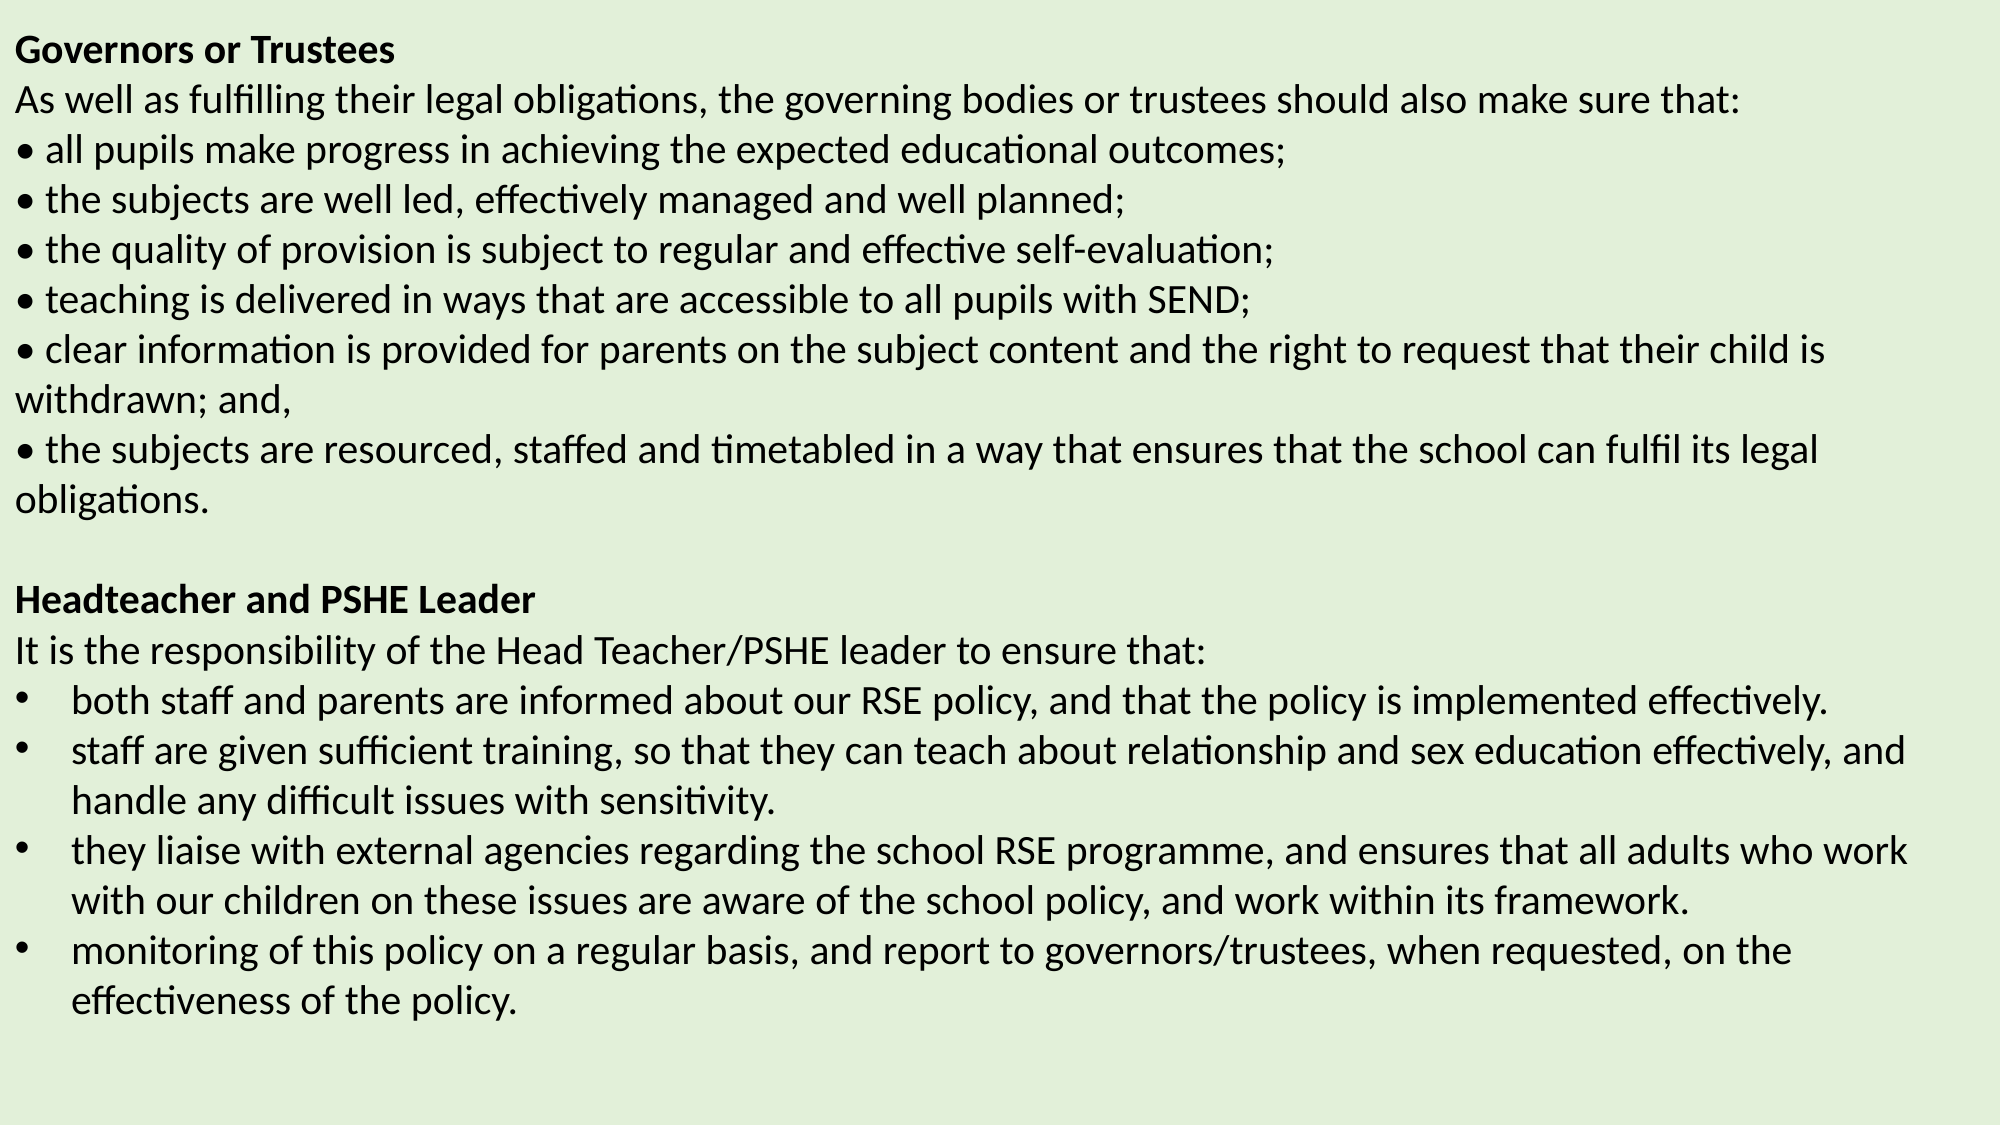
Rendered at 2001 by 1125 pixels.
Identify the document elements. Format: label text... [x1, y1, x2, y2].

text_box Governors or Trustees As well as fulfilling their legal obligations, the governing bodies or trustees should also make sure that: • all pupils make progress in achieving the expected educational outcomes; • the subjects are well led, effectively managed and well planned; • the quality of provision is subject to regular and effective self-evaluation; • teaching is delivered in ways that are accessible to all pupils with SEND; • clear information is provided for parents on the subject content and the right to request that their child is withdrawn; and, • the subjects are resourced, staffed and timetabled in a way that ensures that the school can fulfil its legal obligations. Headteacher and PSHE Leader It is the responsibility of the Head Teacher/PSHE leader to ensure that: both staff and parents are informed about our RSE policy, and that the policy is implemented effectively. staff are given sufficient training, so that they can teach about relationship and sex education effectively, and handle any difficult issues with sensitivity. they liaise with external agencies regarding the school RSE programme, and ensures that all adults who work with our children on these issues are aware of the school policy, and work within its framework. monitoring of this policy on a regular basis, and report to governors/trustees, when requested, on the effectiveness of the policy. [0, 14, 2000, 1080]
